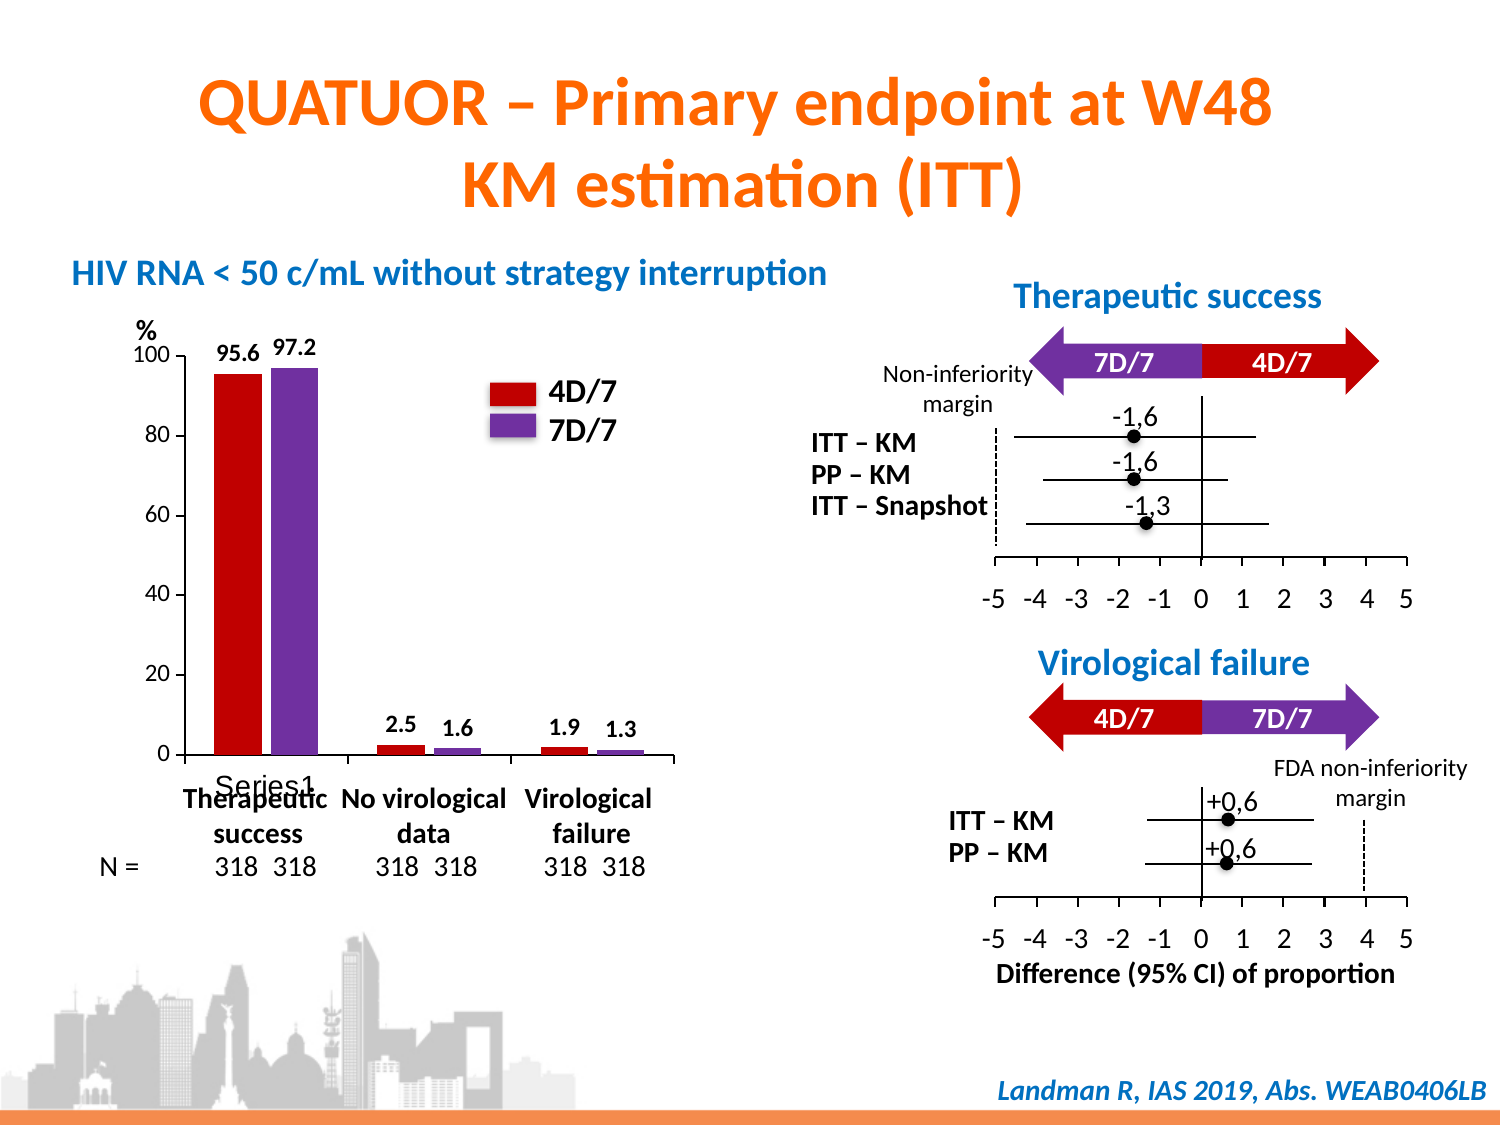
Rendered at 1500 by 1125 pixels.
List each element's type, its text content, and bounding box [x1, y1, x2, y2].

picture [0, 0, 1500, 1125]
title QUATUOR – Primary endpoint at W48 KM estimation (ITT) [0, 45, 1489, 233]
text_box HIV RNA < 50 c/mL without strategy interruption [56, 240, 844, 300]
text_box Virological failure [1023, 630, 1326, 680]
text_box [948, 682, 1485, 998]
text_box Landman R, IAS 2019, Abs. WEAB0406LB [982, 1063, 1500, 1114]
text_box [810, 326, 1426, 616]
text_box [51, 298, 705, 891]
text_box Therapeutic success [998, 263, 1338, 323]
